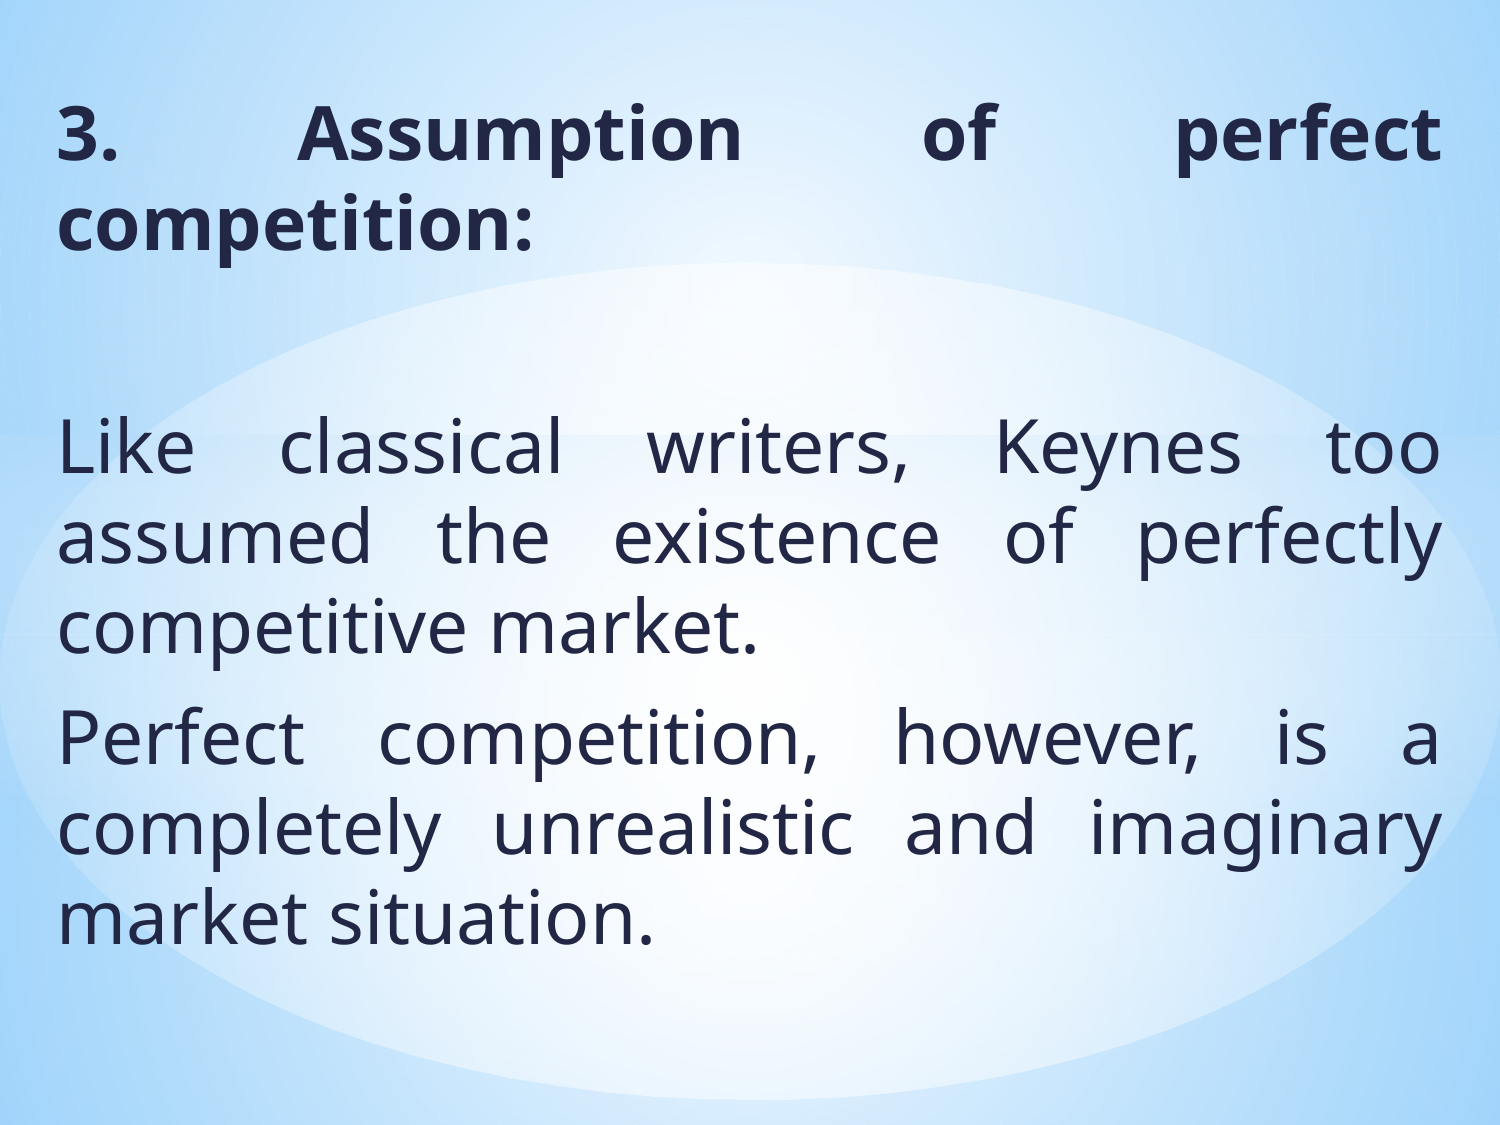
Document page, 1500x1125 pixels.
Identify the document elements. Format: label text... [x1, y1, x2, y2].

subtitle 3. Assumption of perfect competition: Like classical writers, Keynes too assumed the existence of perfectly competitive market. Perfect competition, however, is a completely unrealistic and imaginary market situation. [41, 78, 1459, 1047]
